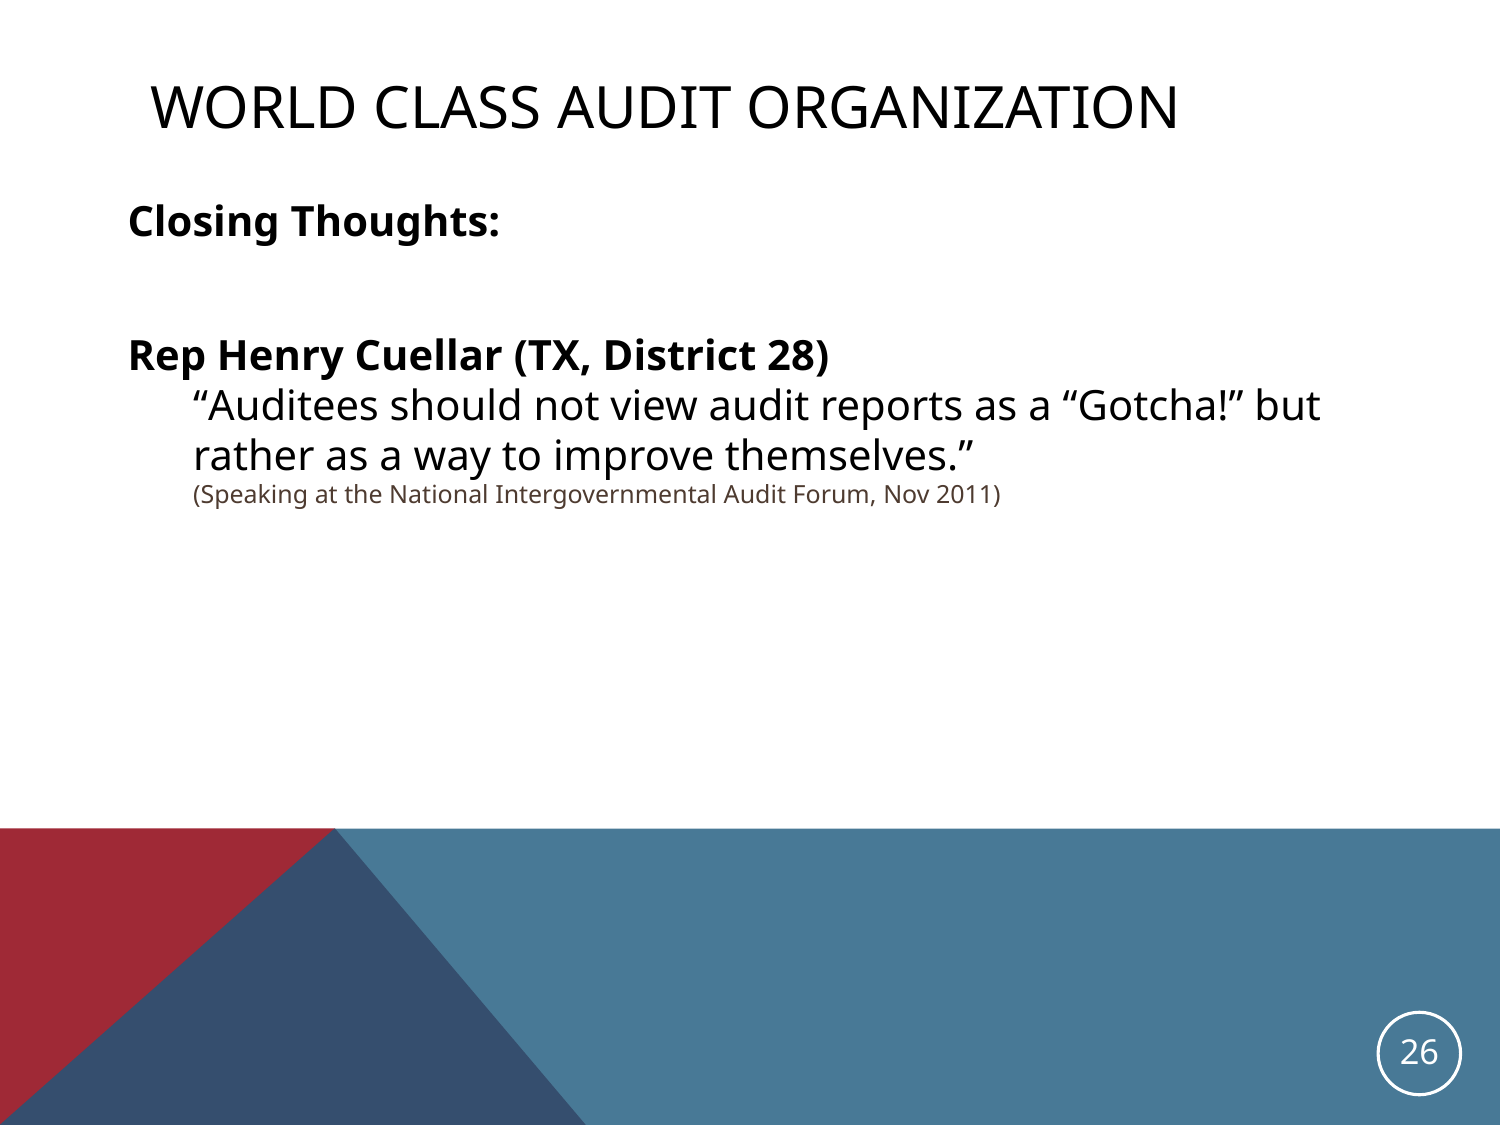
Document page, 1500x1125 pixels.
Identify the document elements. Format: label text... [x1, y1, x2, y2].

list Closing Thoughts: Rep Henry Cuellar (TX, District 28) “Auditees should not view audit reports as a “Gotcha!” but rather as a way to improve themselves.” (Speaking at the National Intergovernmental Audit Forum, Nov 2011) [112, 187, 1363, 613]
title World Class Audit Organization [135, 60, 1369, 150]
slide_number 26 [1376, 1010, 1463, 1097]
